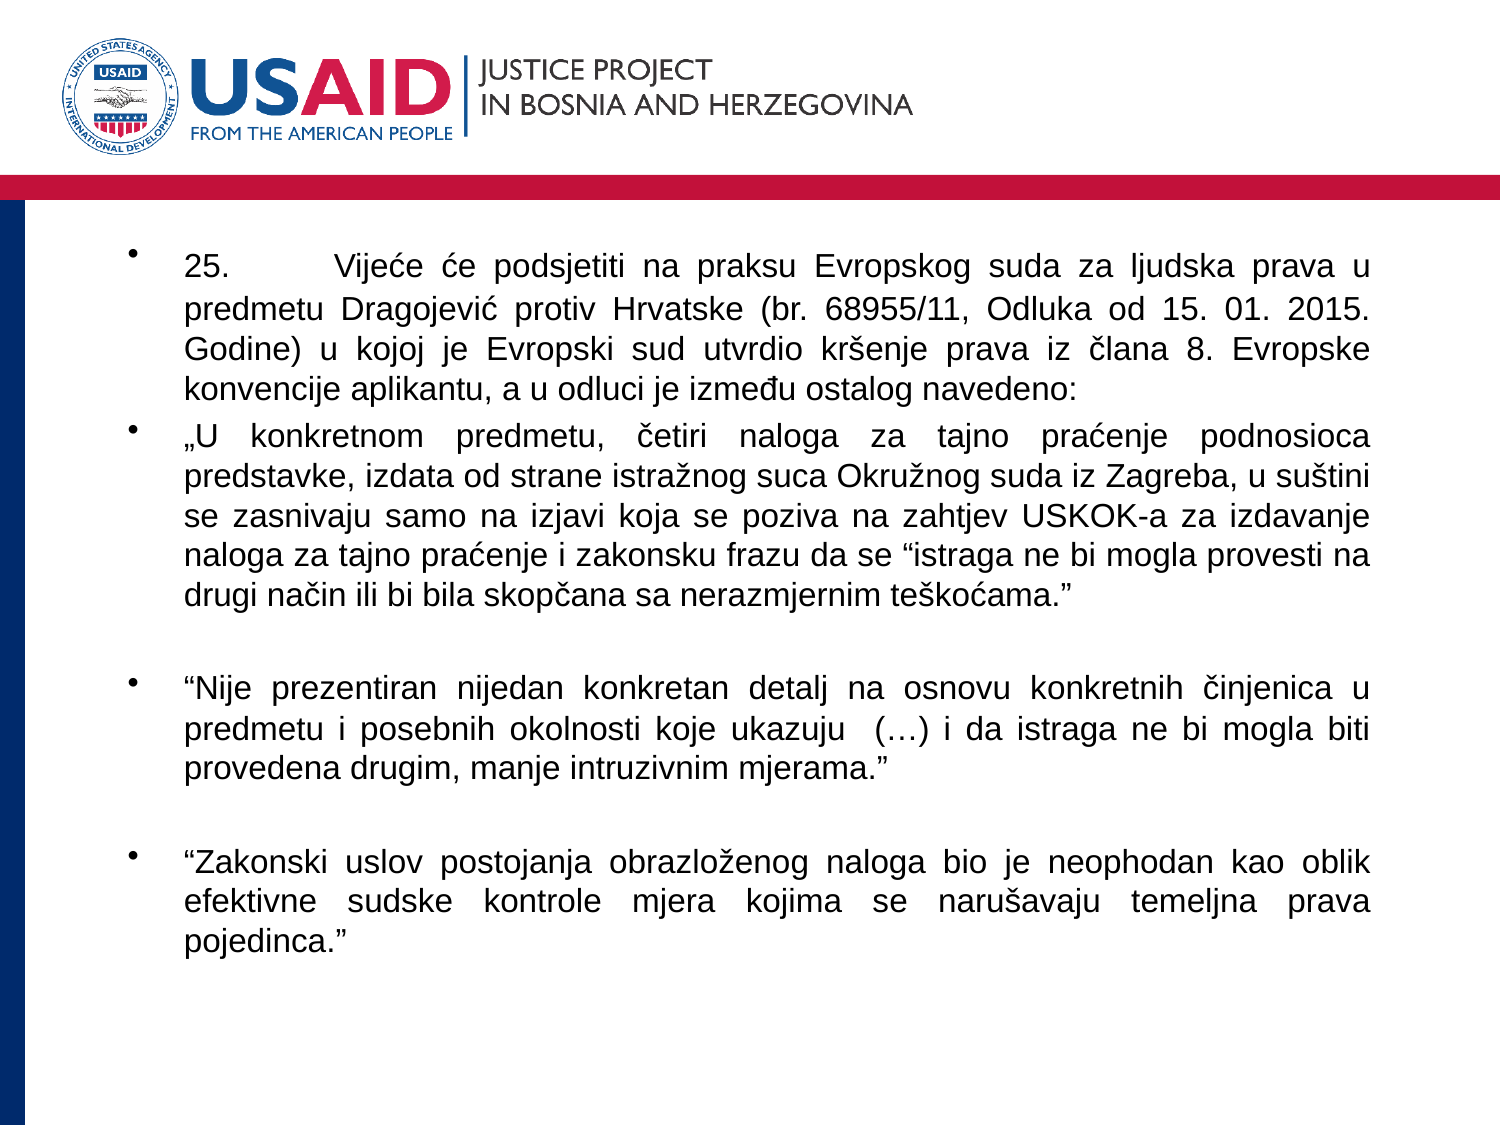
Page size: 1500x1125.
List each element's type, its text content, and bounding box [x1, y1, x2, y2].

list 25. Vijeće će podsjetiti na praksu Evropskog suda za ljudska prava u predmetu Dragojević protiv Hrvatske (br. 68955/11, Odluka od 15. 01. 2015. Godine) u kojoj je Evropski sud utvrdio kršenje prava iz člana 8. Evropske konvencije aplikantu, a u odluci je između ostalog navedeno: „U konkretnom predmetu, četiri naloga za tajno praćenje podnosioca predstavke, izdata od strane istražnog suca Okružnog suda iz Zagreba, u suštini se zasnivaju samo na izjavi koja se poziva na zahtjev USKOK-a za izdavanje naloga za tajno praćenje i zakonsku frazu da se “istraga ne bi mogla provesti na drugi način ili bi bila skopčana sa nerazmjernim teškoćama.” “Nije prezentiran nijedan konkretan detalj na osnovu konkretnih činjenica u predmetu i posebnih okolnosti koje ukazuju (…) i da istraga ne bi mogla biti provedena drugim, manje intruzivnim mjerama.” “Zakonski uslov postojanja obrazloženog naloga bio je neophodan kao oblik efektivne sudske kontrole mjera kojima se narušavaju temeljna prava pojedinca.” [112, 219, 1388, 1000]
picture [62, 38, 913, 155]
